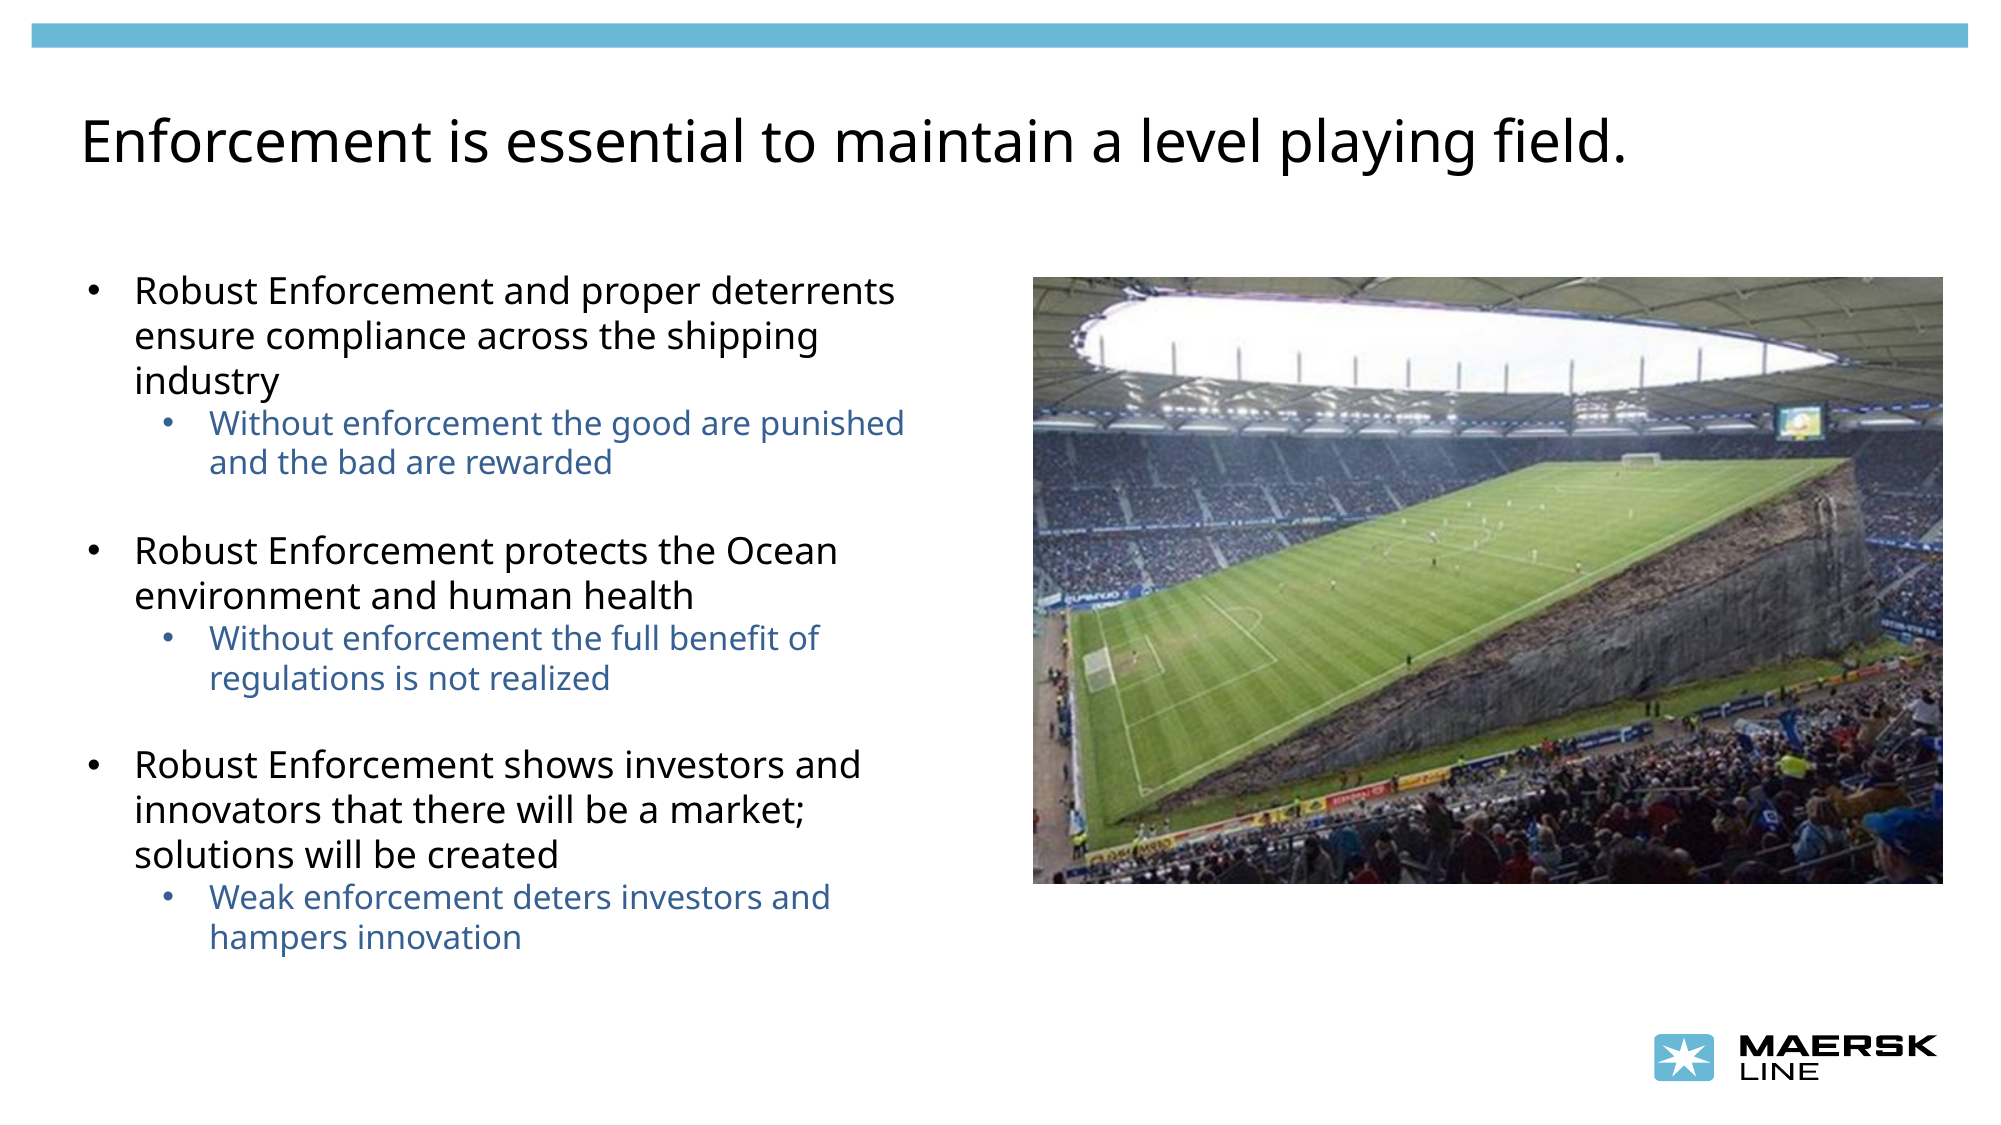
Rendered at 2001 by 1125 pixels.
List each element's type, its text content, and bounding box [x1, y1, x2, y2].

text_box Robust Enforcement and proper deterrents ensure compliance across the shipping industry Without enforcement the good are punished and the bad are rewarded Robust Enforcement protects the Ocean environment and human health Without enforcement the full benefit of regulations is not realized Robust Enforcement shows investors and innovators that there will be a market; solutions will be created Weak enforcement deters investors and hampers innovation [72, 259, 958, 964]
title Enforcement is essential to maintain a level playing field. [79, 79, 1866, 206]
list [1033, 277, 1944, 884]
